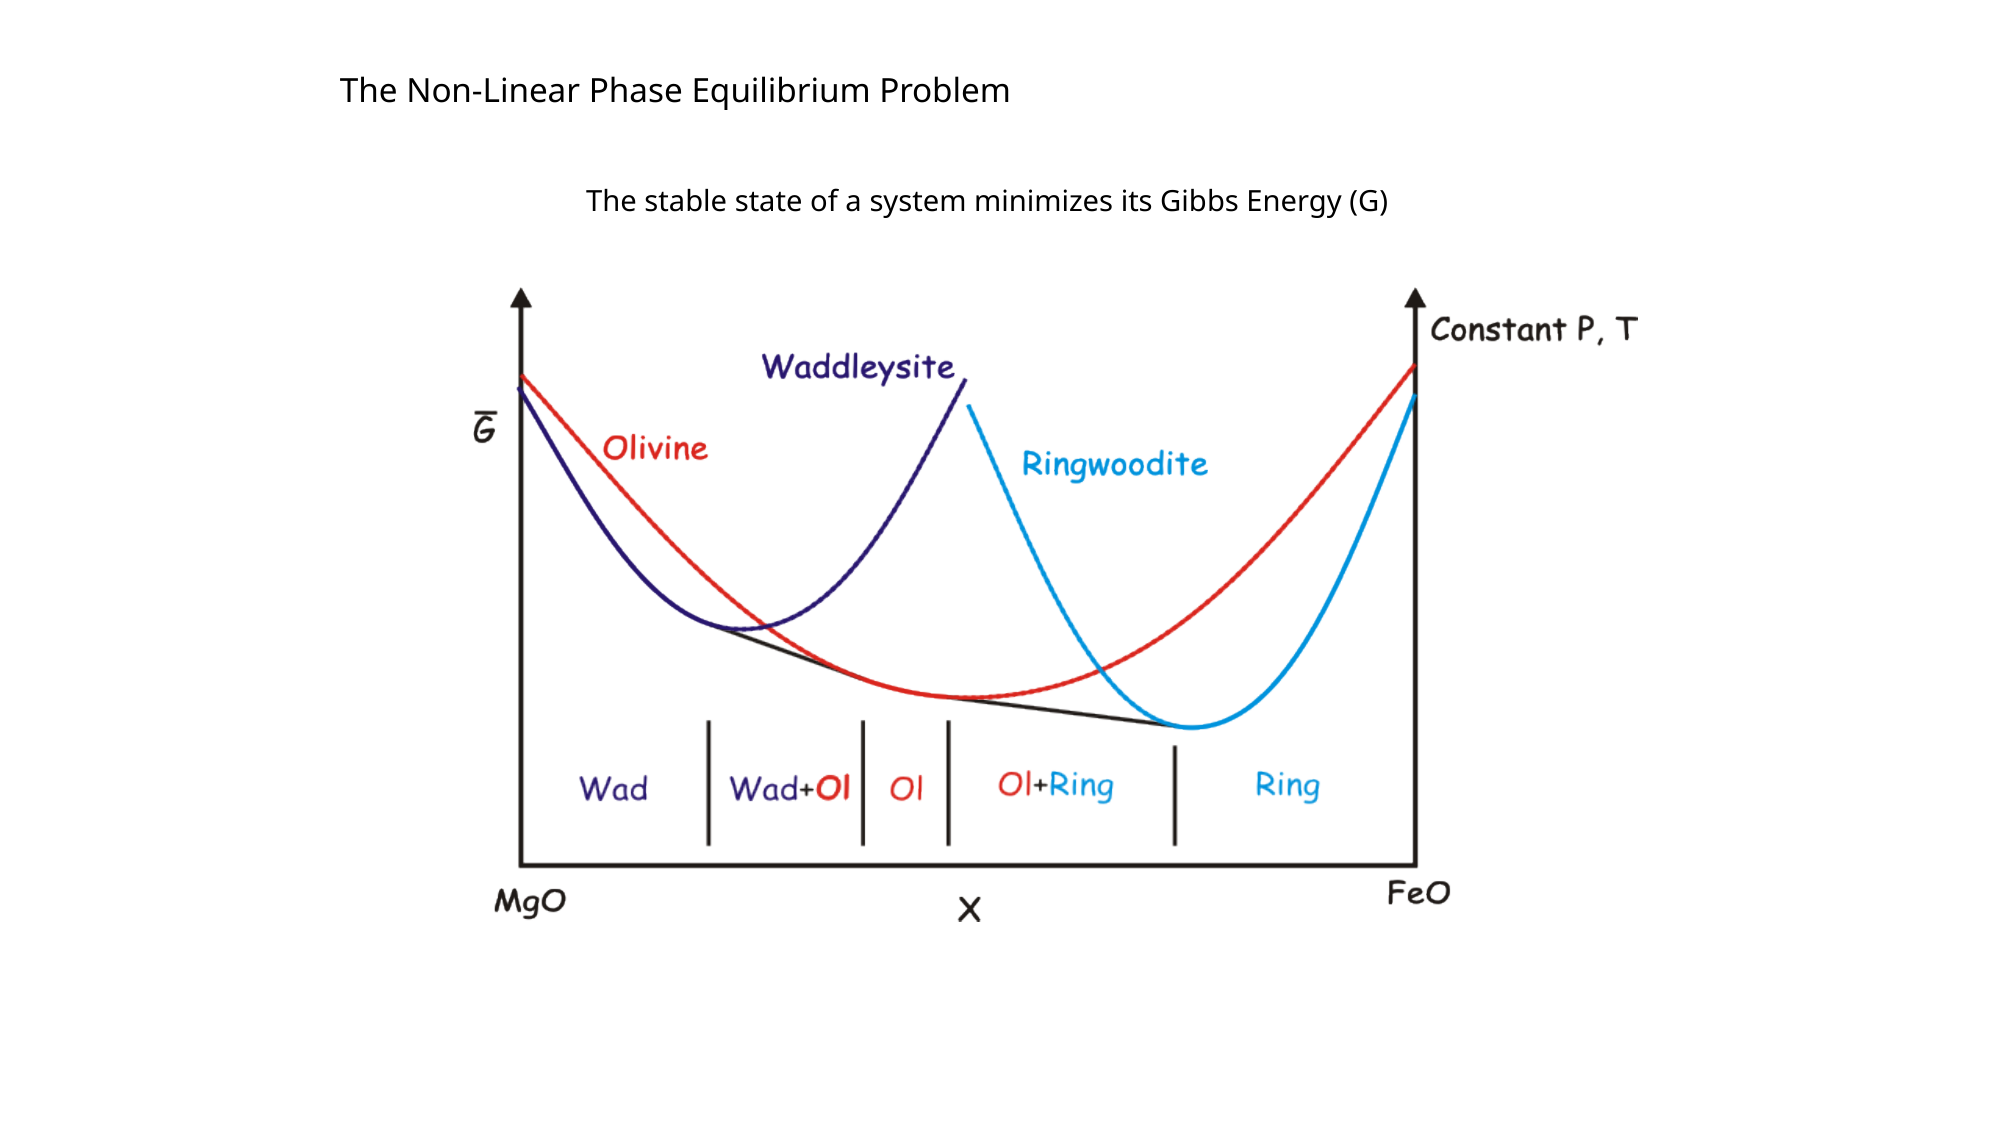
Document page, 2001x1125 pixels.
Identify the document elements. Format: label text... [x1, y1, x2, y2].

picture [473, 287, 1638, 922]
title The Non-Linear Phase Equilibrium Problem [324, 45, 1675, 138]
text_box The stable state of a system minimizes its Gibbs Energy (G) [349, 174, 1625, 225]
